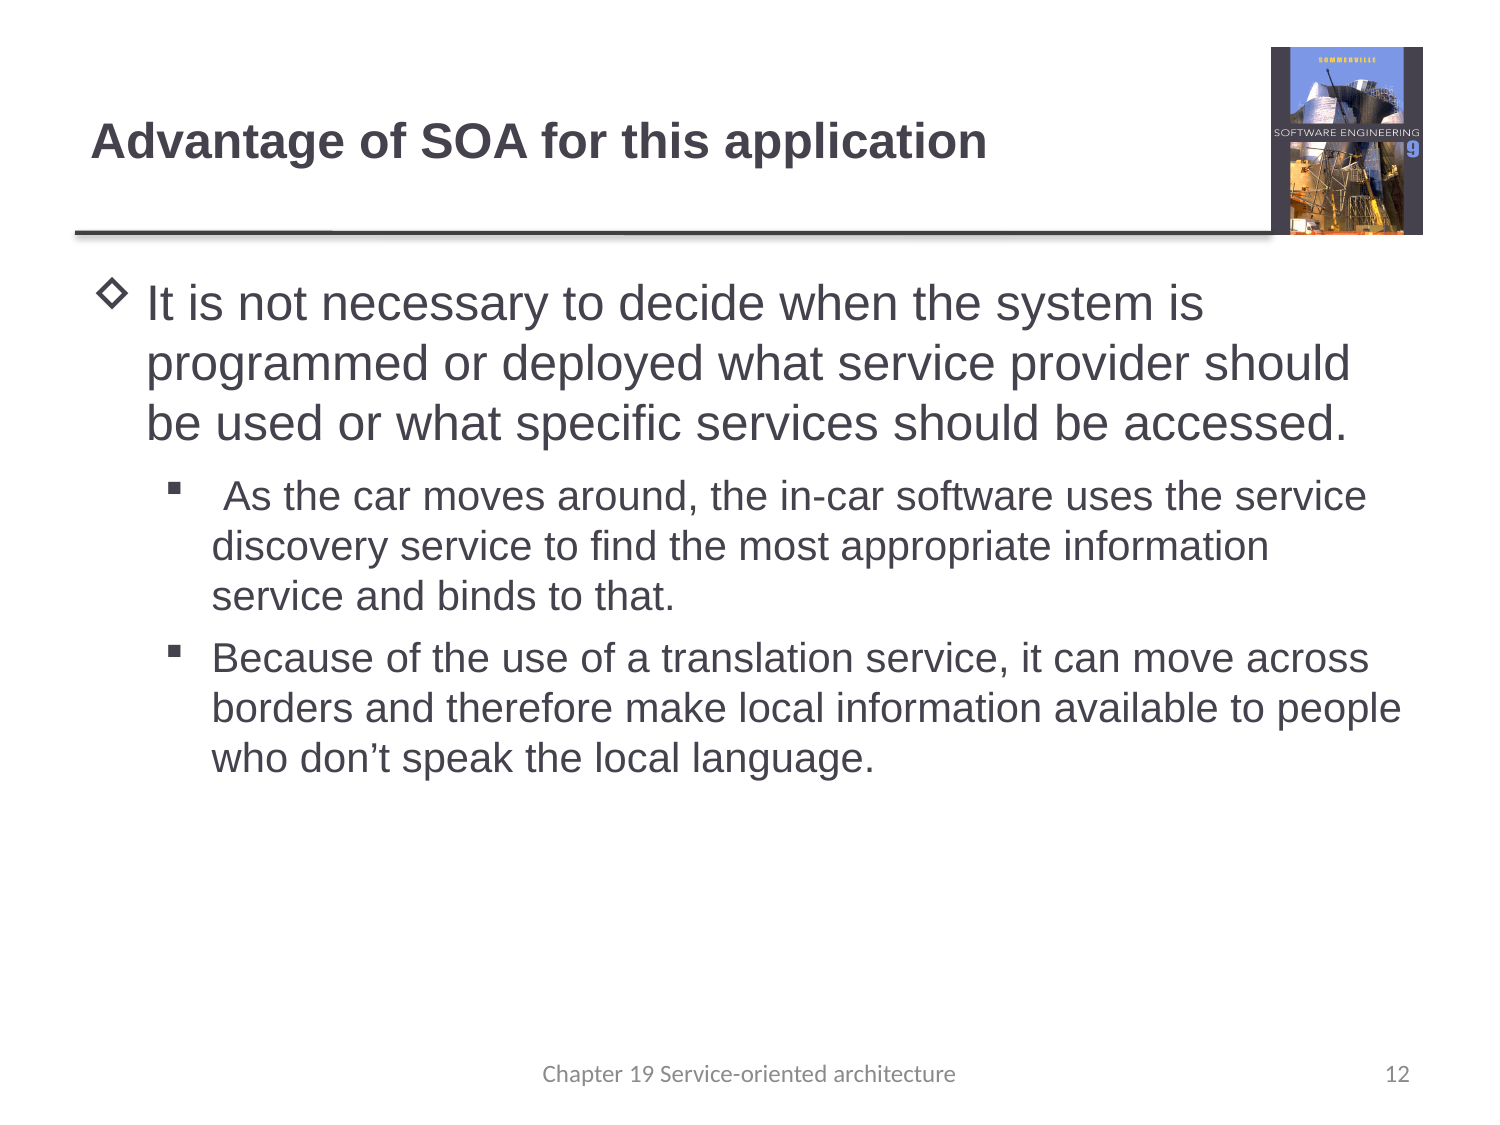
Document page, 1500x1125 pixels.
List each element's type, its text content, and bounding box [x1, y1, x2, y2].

title Advantage of SOA for this application [74, 44, 1272, 233]
list It is not necessary to decide when the system is programmed or deployed what service provider should be used or what specific services should be accessed. As the car moves around, the in-car software uses the service discovery service to find the most appropriate information service and binds to that. Because of the use of a translation service, it can move across borders and therefore make local information available to people who don’t speak the local language. [75, 262, 1425, 1005]
footer Chapter 19 Service-oriented architecture [512, 1042, 988, 1103]
picture [1272, 47, 1423, 235]
slide_number 12 [1074, 1042, 1425, 1103]
